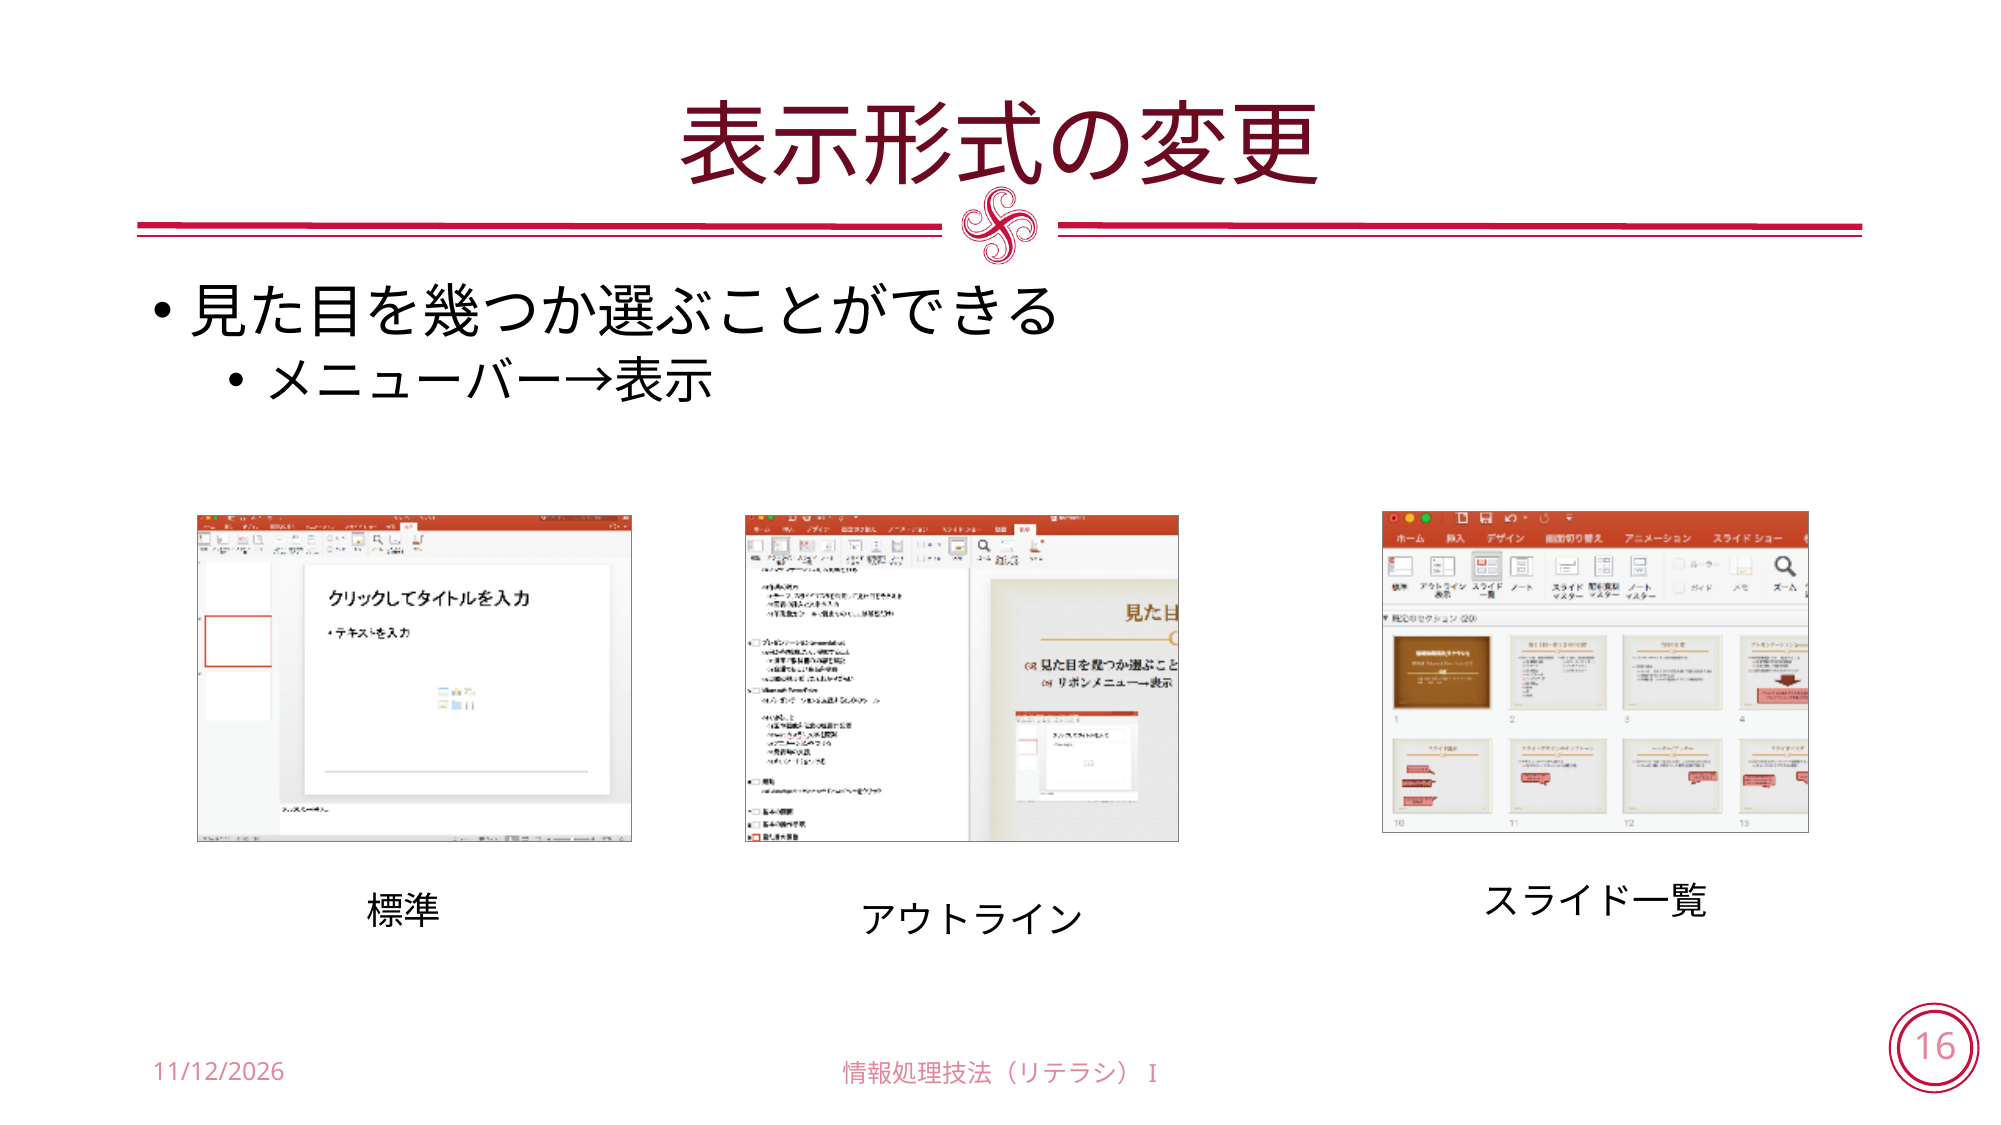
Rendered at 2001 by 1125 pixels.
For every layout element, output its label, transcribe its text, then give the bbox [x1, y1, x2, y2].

list 見た目を幾つか選ぶことができる メニューバー→表示 [137, 274, 1863, 1014]
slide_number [137, 1042, 588, 1103]
picture [1382, 511, 1809, 833]
picture [959, 237, 1041, 268]
picture [197, 515, 632, 842]
footer 情報処理技法（リテラシ）I [662, 1042, 1338, 1103]
title 表示形式の変更 [137, 59, 1863, 237]
text_box スライド一覧 [1468, 869, 1723, 930]
text_box アウトライン [844, 888, 1100, 949]
picture [745, 515, 1179, 842]
text_box 標準 [351, 879, 456, 940]
